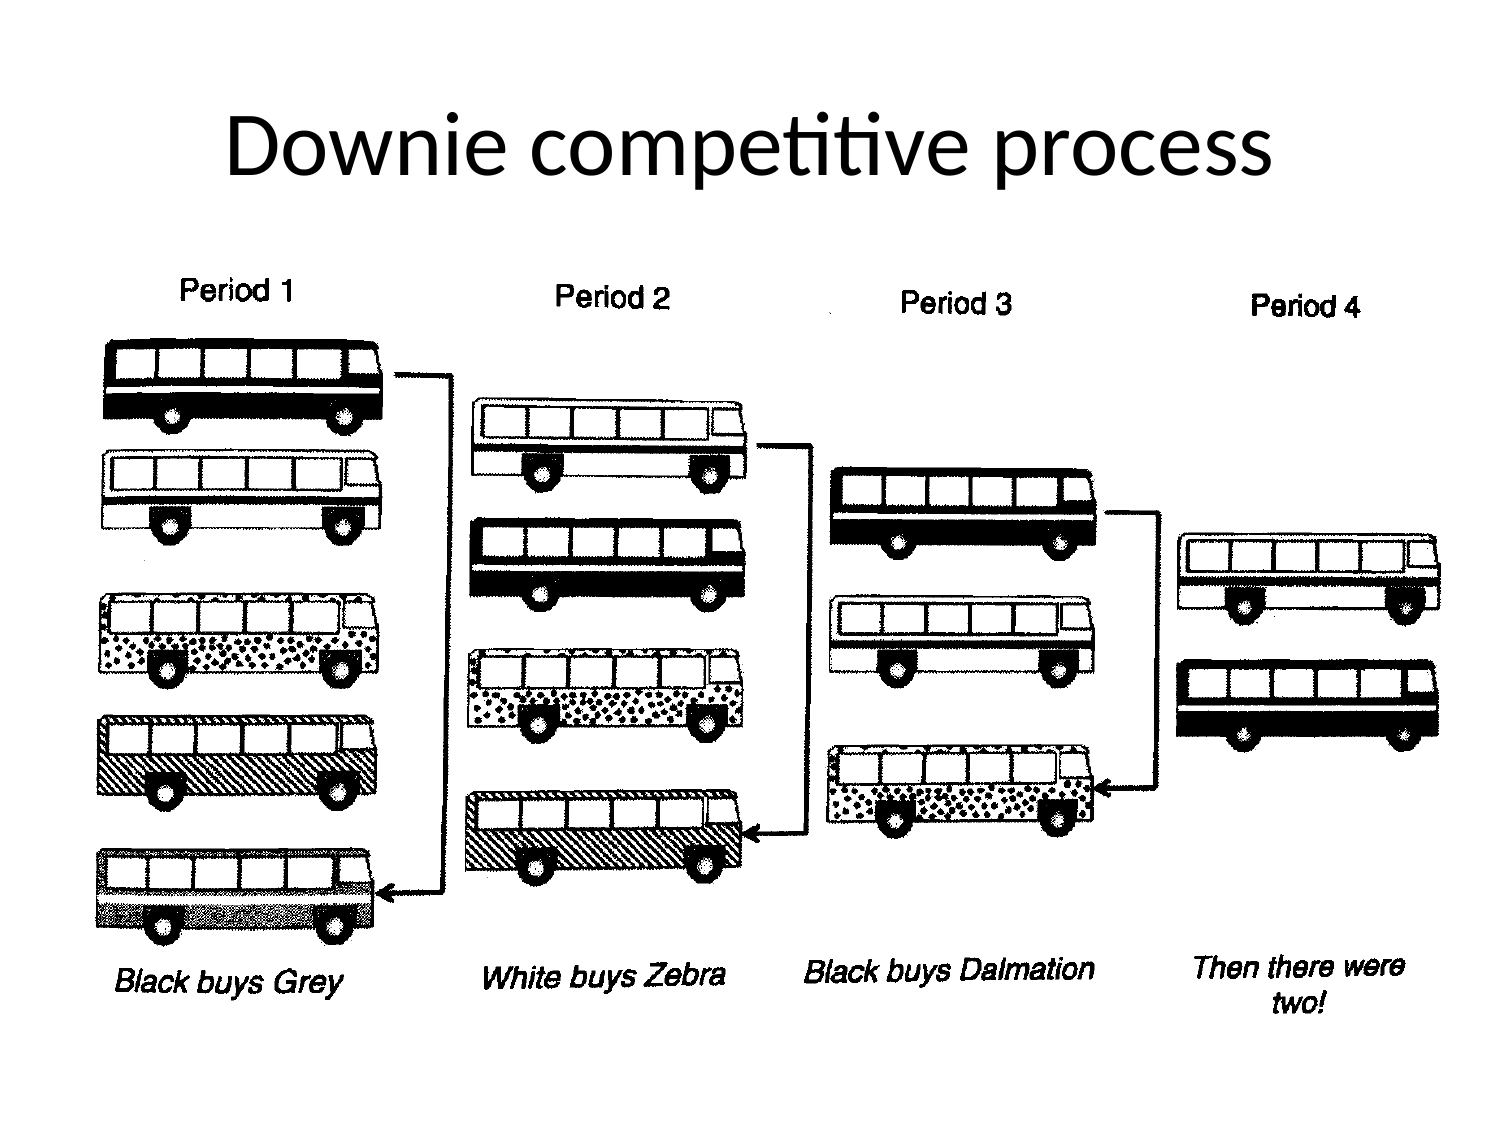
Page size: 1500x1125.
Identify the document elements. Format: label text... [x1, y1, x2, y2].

picture [52, 269, 1447, 1047]
title Downie competitive process [75, 45, 1425, 233]
